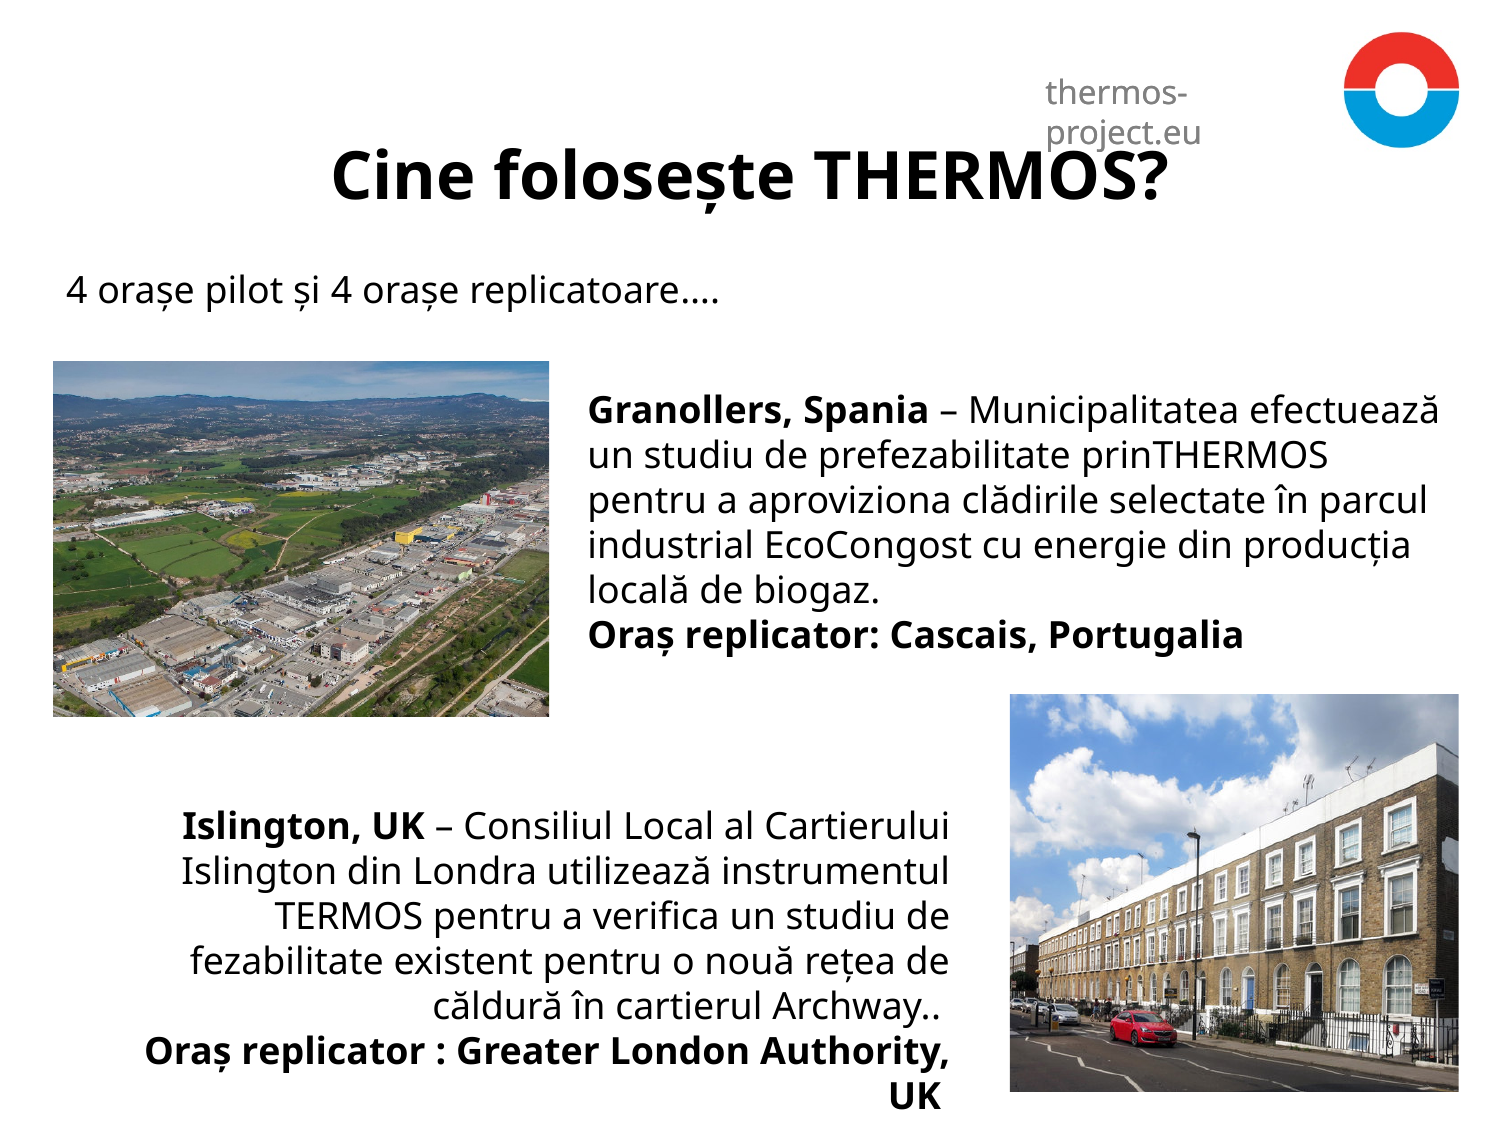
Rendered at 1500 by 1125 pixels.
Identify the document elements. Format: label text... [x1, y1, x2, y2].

text_box Cine folosește THERMOS? [0, 125, 1500, 221]
picture [1009, 693, 1459, 1092]
text_box 4 orașe pilot și 4 orașe replicatoare…. [51, 258, 1059, 319]
text_box Granollers, Spania – Municipalitatea efectuează un studiu de prefezabilitate prinTHERMOS pentru a aproviziona clădirile selectate în parcul industrial EcoCongost cu energie din producția locală de biogaz. Oraș replicator: Cascais, Portugalia [572, 378, 1459, 664]
picture [52, 361, 550, 717]
text_box Islington, UK – Consiliul Local al Cartierului Islington din Londra utilizează instrumentul TERMOS pentru a verifica un studiu de fezabilitate existent pentru o nouă rețea de căldură în cartierul Archway.. Oraș replicator : Greater London Authority, UK [112, 794, 966, 1125]
picture [1342, 30, 1461, 125]
